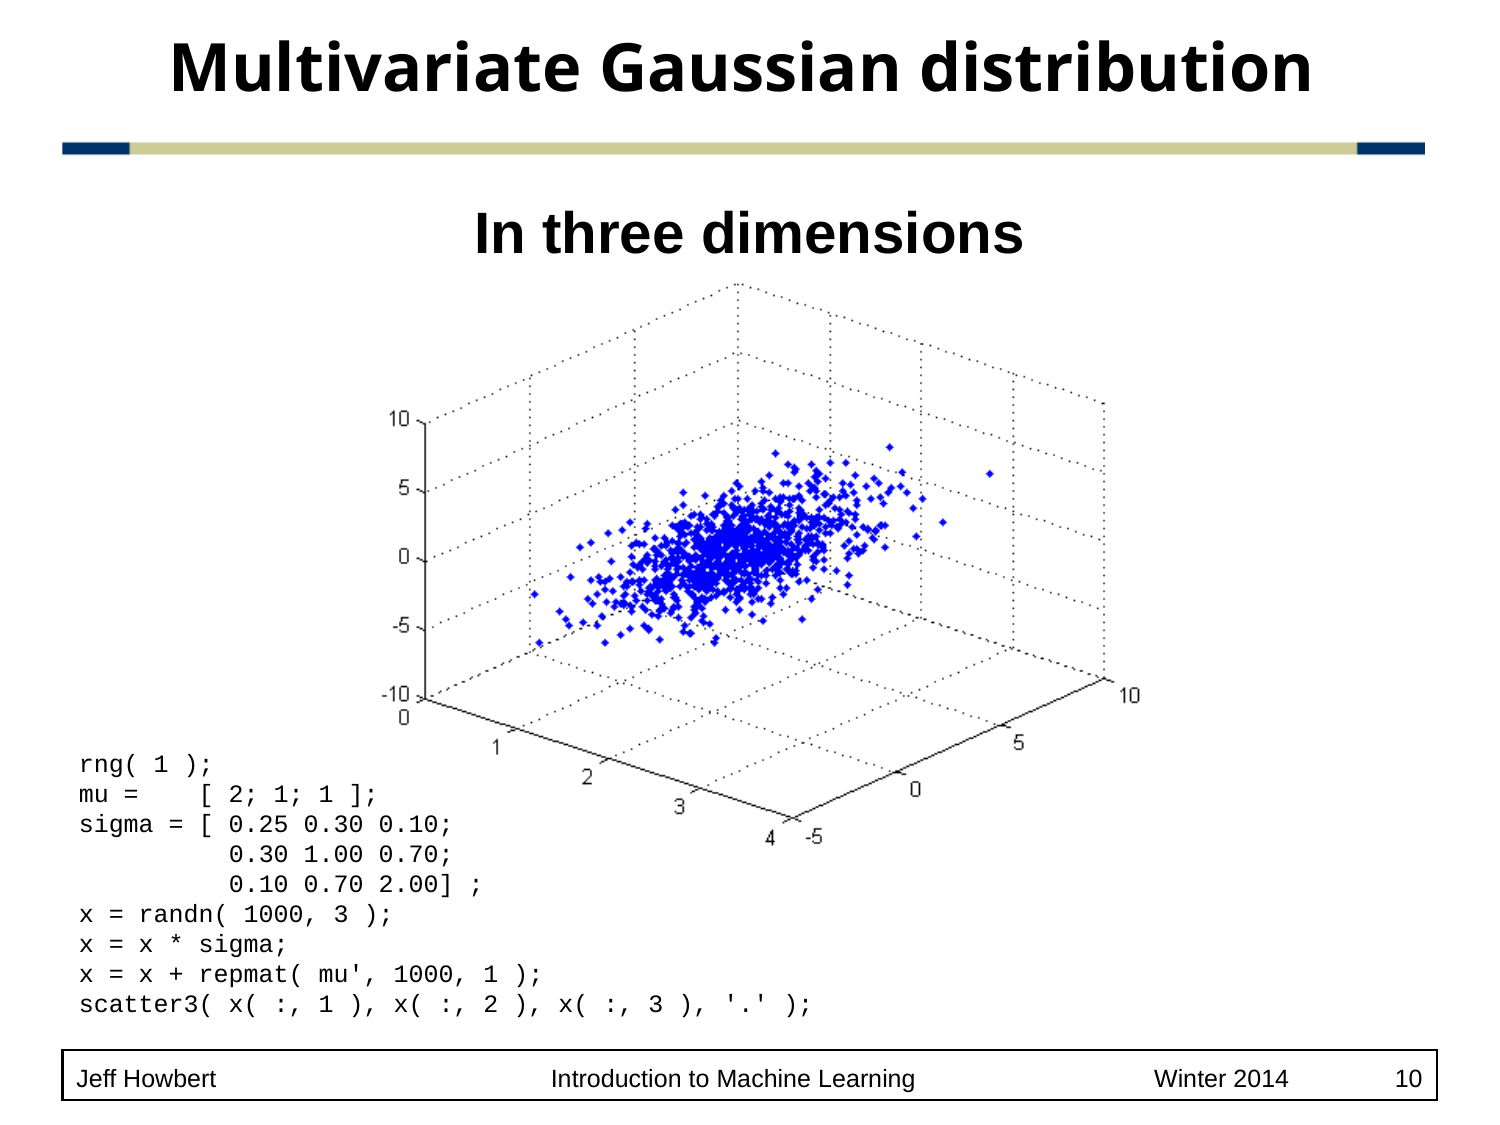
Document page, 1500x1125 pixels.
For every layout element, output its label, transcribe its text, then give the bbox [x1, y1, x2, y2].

picture [312, 234, 1188, 891]
list In three dimensions [66, 186, 1433, 298]
title Multivariate Gaussian distribution [61, 24, 1422, 113]
text_box rng( 1 ); mu = [ 2; 1; 1 ]; sigma = [ 0.25 0.30 0.10; 0.30 1.00 0.70; 0.10 0.70 2.00] ; x = randn( 1000, 3 ); x = x * sigma; x = x + repmat( mu', 1000, 1 ); scatter3( x( :, 1 ), x( :, 2 ), x( :, 3 ), '.' ); [64, 740, 842, 1025]
